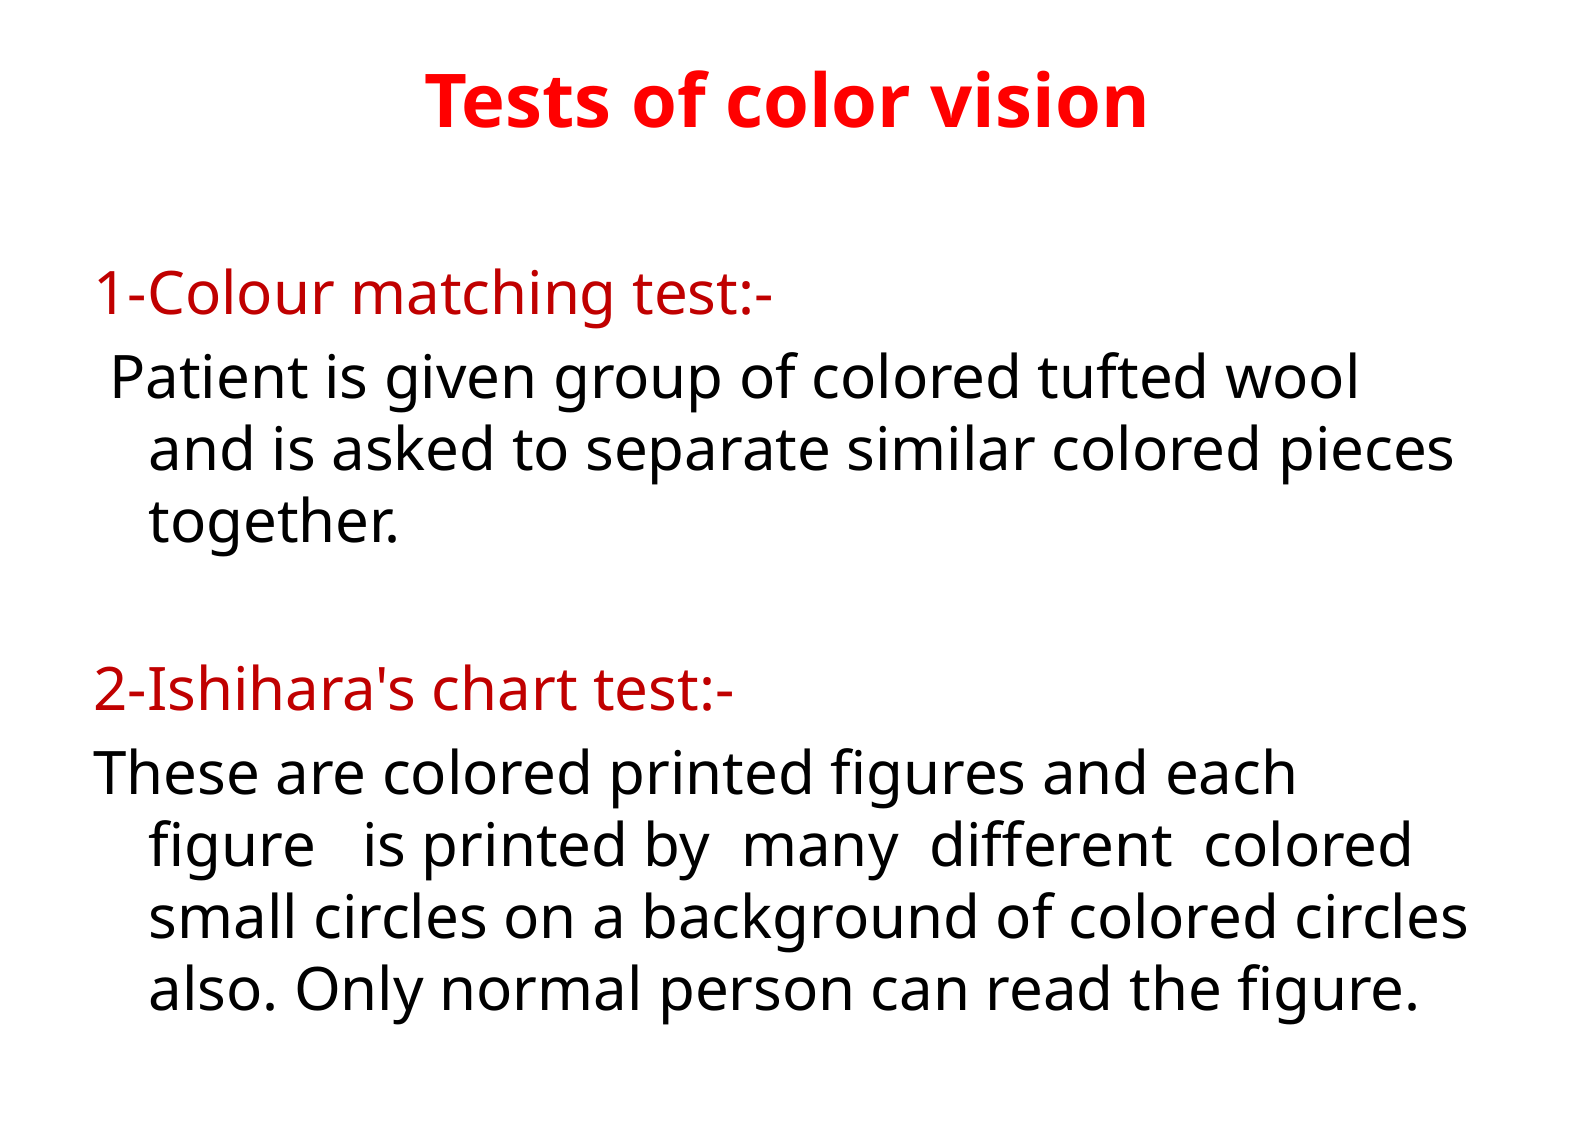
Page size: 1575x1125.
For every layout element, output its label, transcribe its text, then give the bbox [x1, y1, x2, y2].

title Tests of color vision [78, 45, 1497, 150]
list 1-Colour matching test:- Patient is given group of colored tufted wool and is asked to separate similar colored pieces together. 2-Ishihara's chart test:- These are colored printed figures and each figure is printed by many different colored small circles on a background of colored circles also. Only normal person can read the figure. [78, 162, 1497, 1100]
